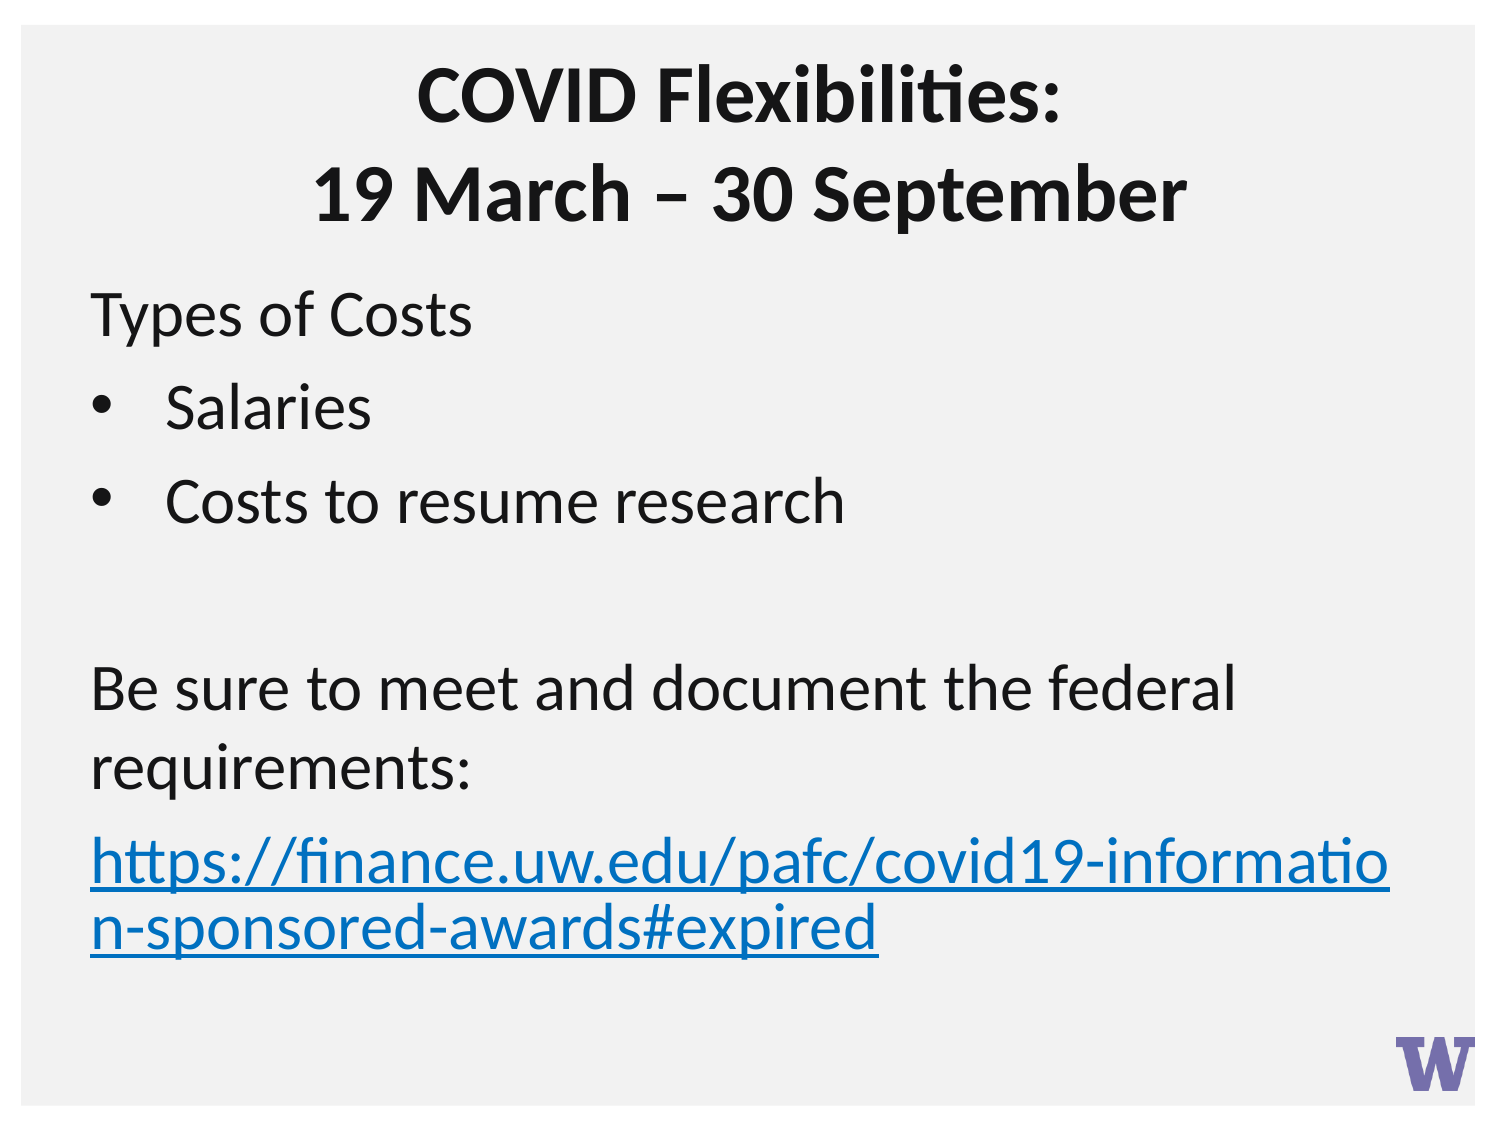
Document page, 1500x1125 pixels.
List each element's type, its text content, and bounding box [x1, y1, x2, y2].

list PPE enhancements include: Procedure mask plus either face shield, safety goggles, or safety glasses with solid side shields Gloves Closed-front gown [1396, 1037, 1475, 1091]
list Types of Costs Salaries Costs to resume research Be sure to meet and document the federal requirements: https://finance.uw.edu/pafc/covid19-information-sponsored-awards#expired [75, 262, 1425, 1005]
title COVID Flexibilities: 19 March – 30 September [75, 45, 1425, 233]
